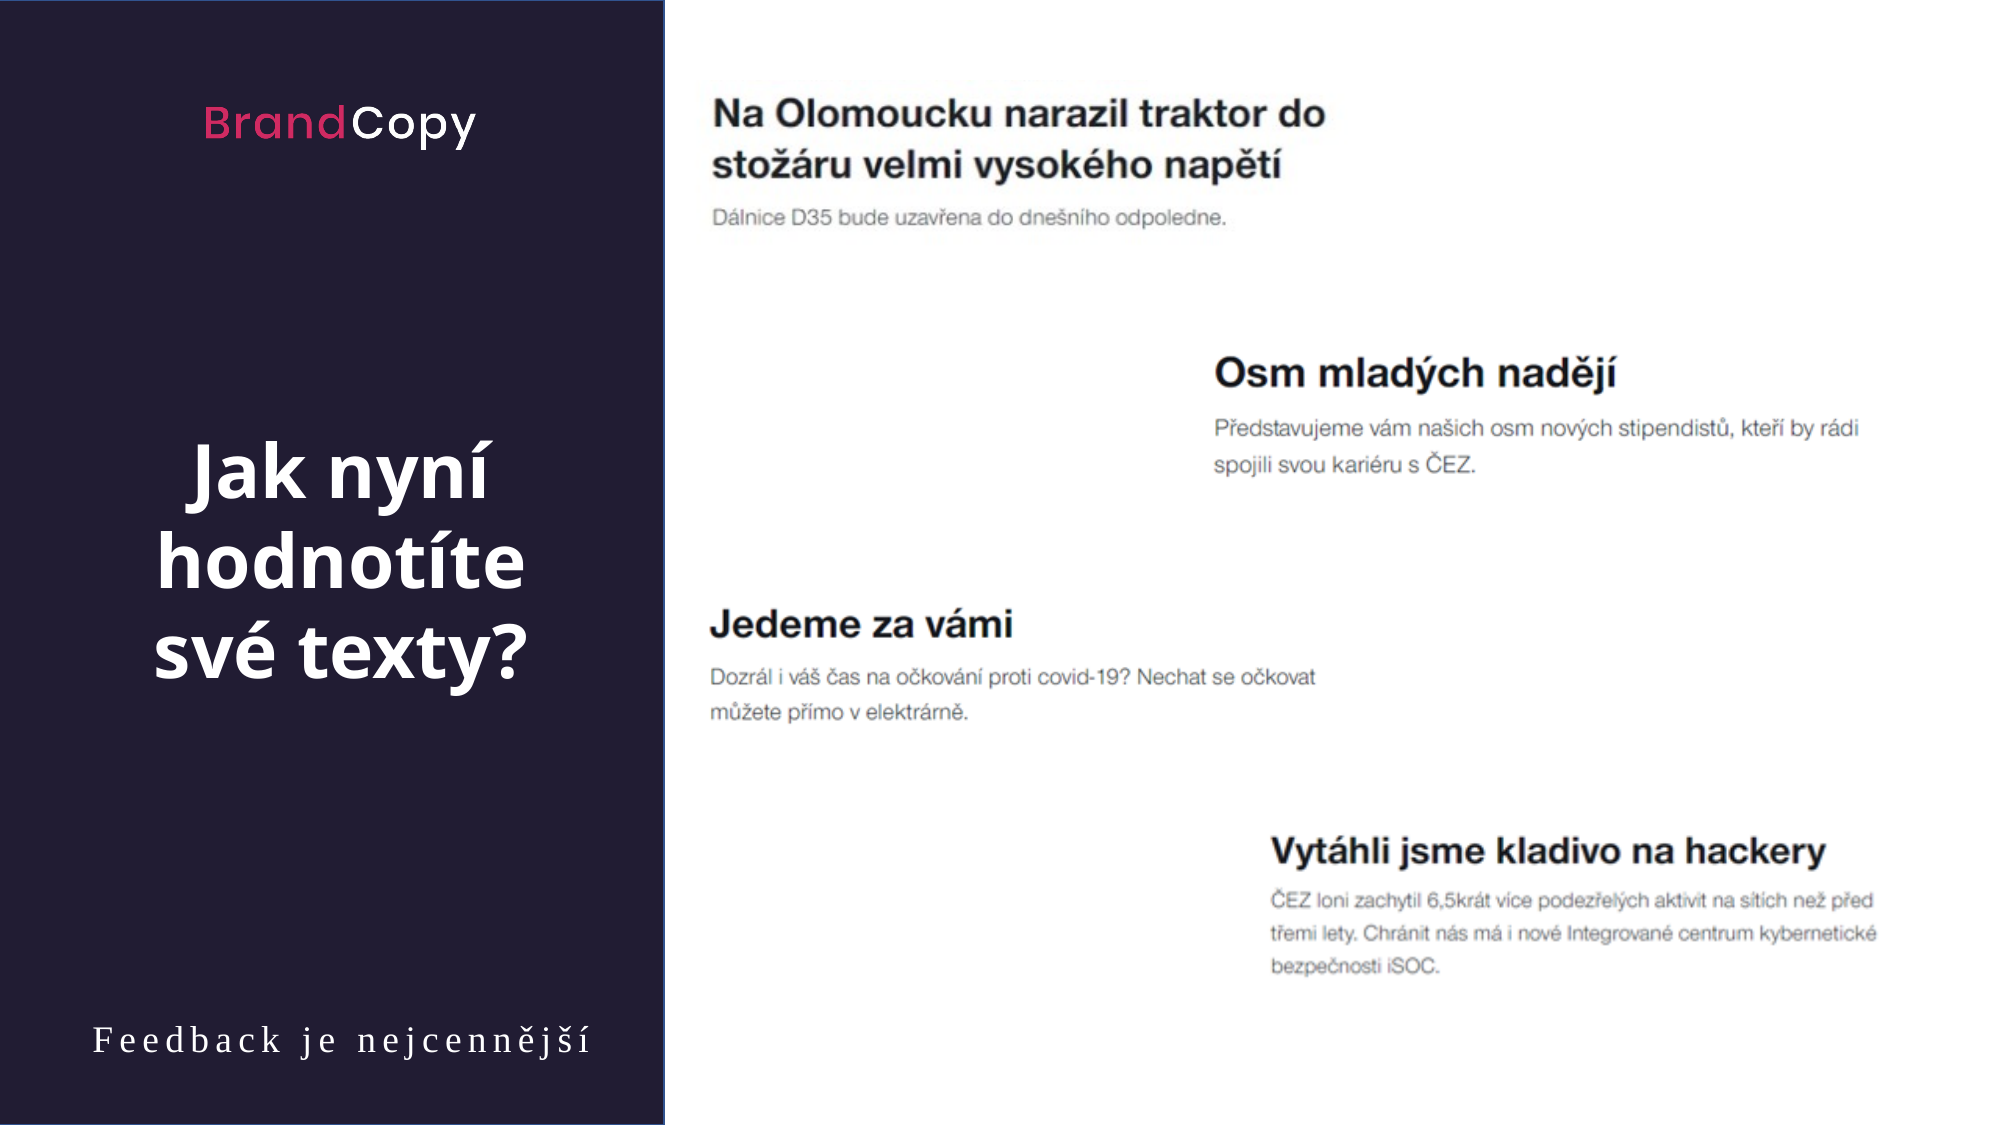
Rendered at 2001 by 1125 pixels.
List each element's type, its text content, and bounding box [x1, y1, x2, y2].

title Jak nyní hodnotíte své texty? [73, 149, 609, 967]
list Feedback je nejcennější [54, 1012, 628, 1074]
picture [1254, 826, 1958, 988]
picture [206, 105, 476, 149]
picture [1194, 347, 1982, 514]
picture [699, 594, 1442, 746]
picture [684, 80, 1392, 267]
